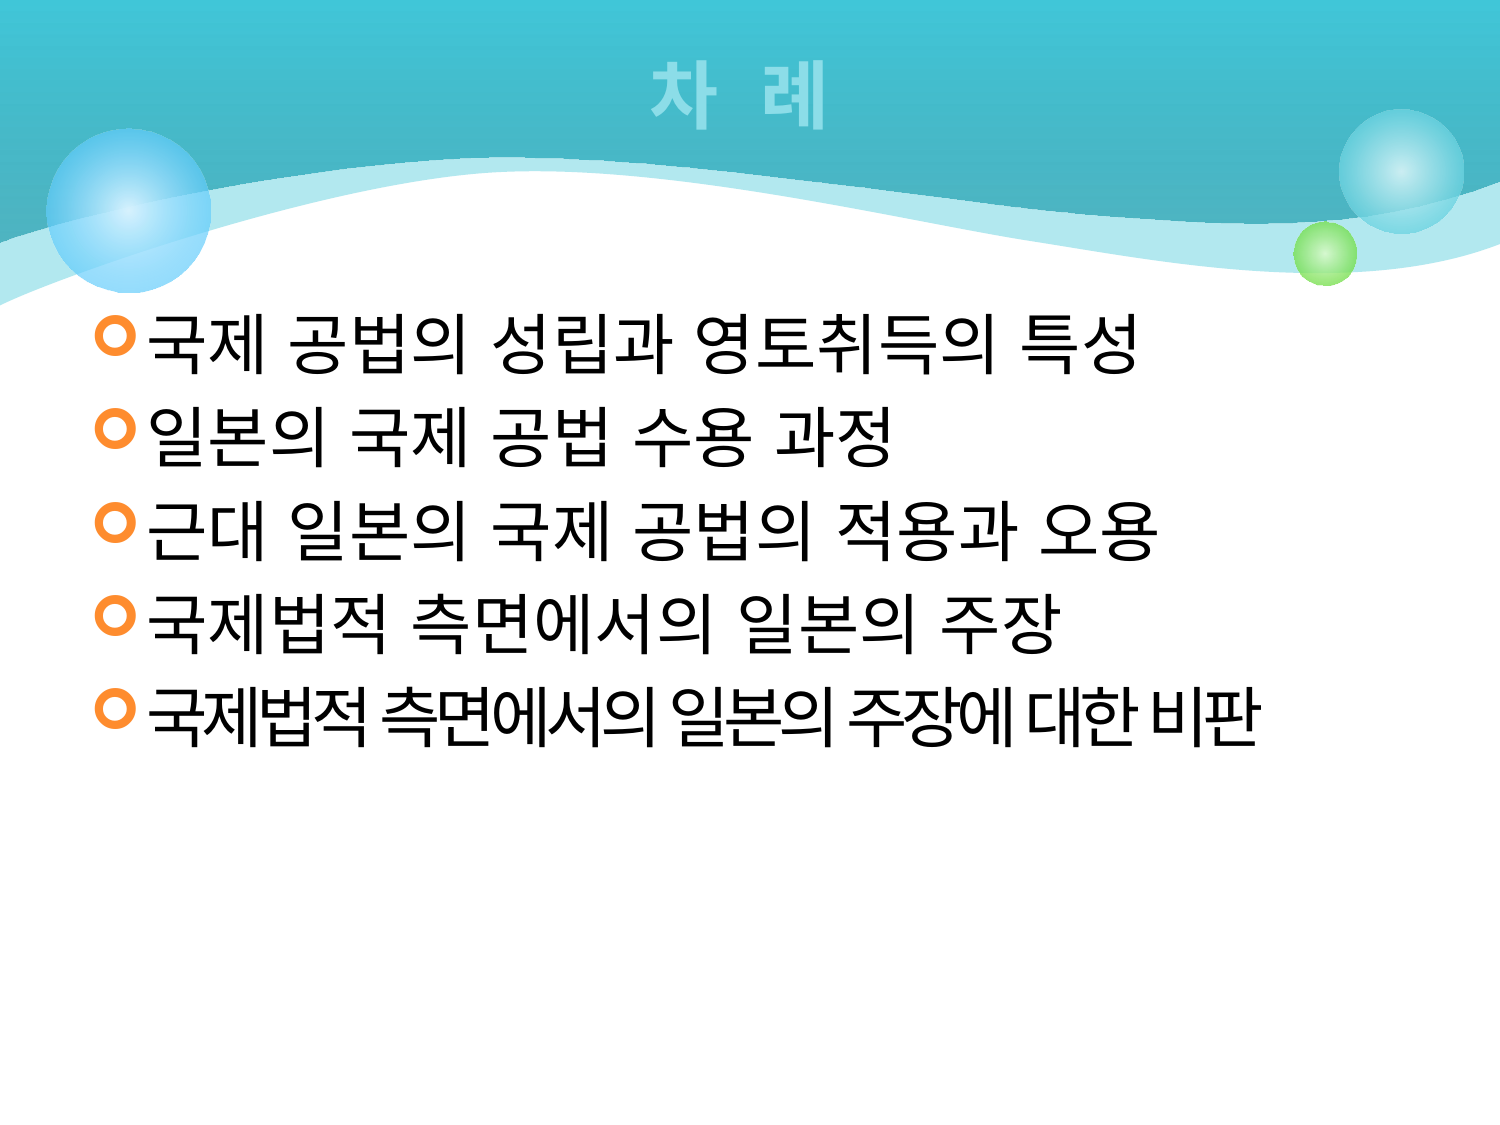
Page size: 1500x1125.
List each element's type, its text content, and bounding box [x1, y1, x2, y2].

title 차 례 [75, 0, 1425, 188]
list 국제 공법의 성립과 영토취득의 특성 일본의 국제 공법 수용 과정 근대 일본의 국제 공법의 적용과 오용 국제법적 측면에서의 일본의 주장 국제법적 측면에서의 일본의 주장에 대한 비판 [75, 295, 1425, 1038]
